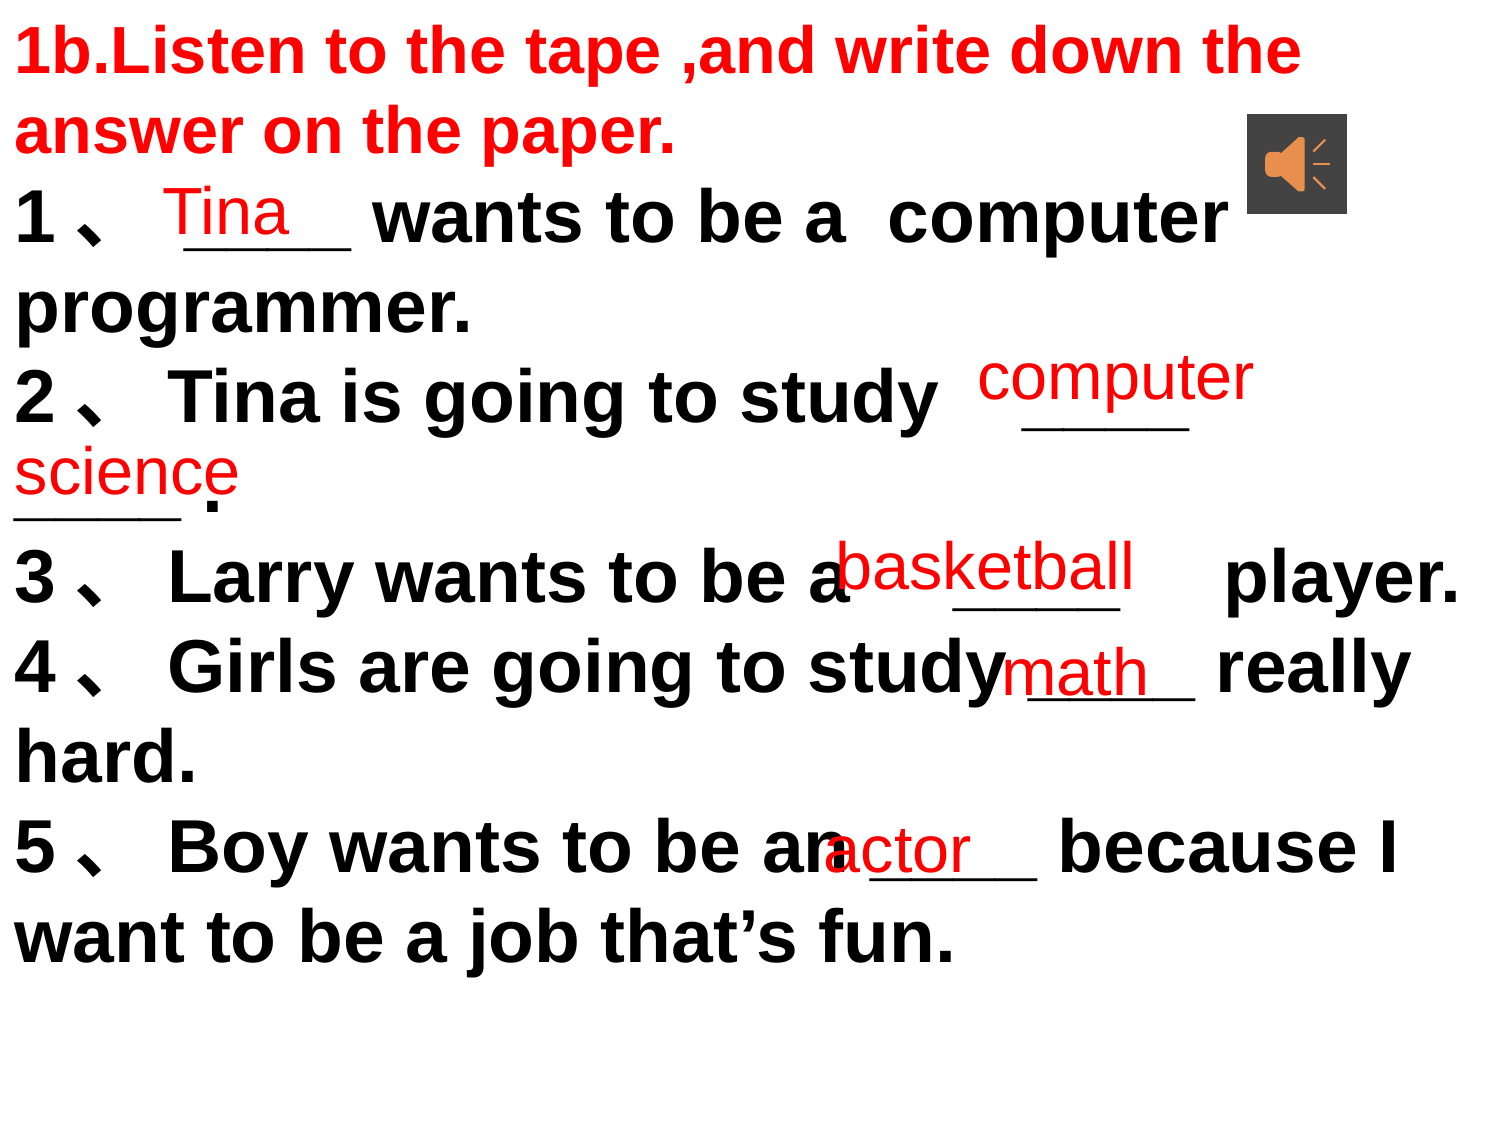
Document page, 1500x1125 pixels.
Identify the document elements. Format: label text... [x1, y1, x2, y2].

text_box 1b.Listen to the tape ,and write down the answer on the paper. 1、 ____ wants to be a computer programmer. 2、Tina is going to study ____ ____ . 3、Larry wants to be a ____ player. 4、Girls are going to study ____ really hard. 5、Boy wants to be an ____ because I want to be a job that’s fun. [0, 0, 1500, 985]
text_box Tina [147, 160, 312, 256]
text_box basketball [820, 515, 1208, 610]
text_box math [986, 621, 1292, 717]
text_box science [0, 420, 305, 516]
picture [1245, 113, 1348, 216]
text_box actor [809, 798, 1020, 894]
text_box computer [962, 325, 1362, 421]
